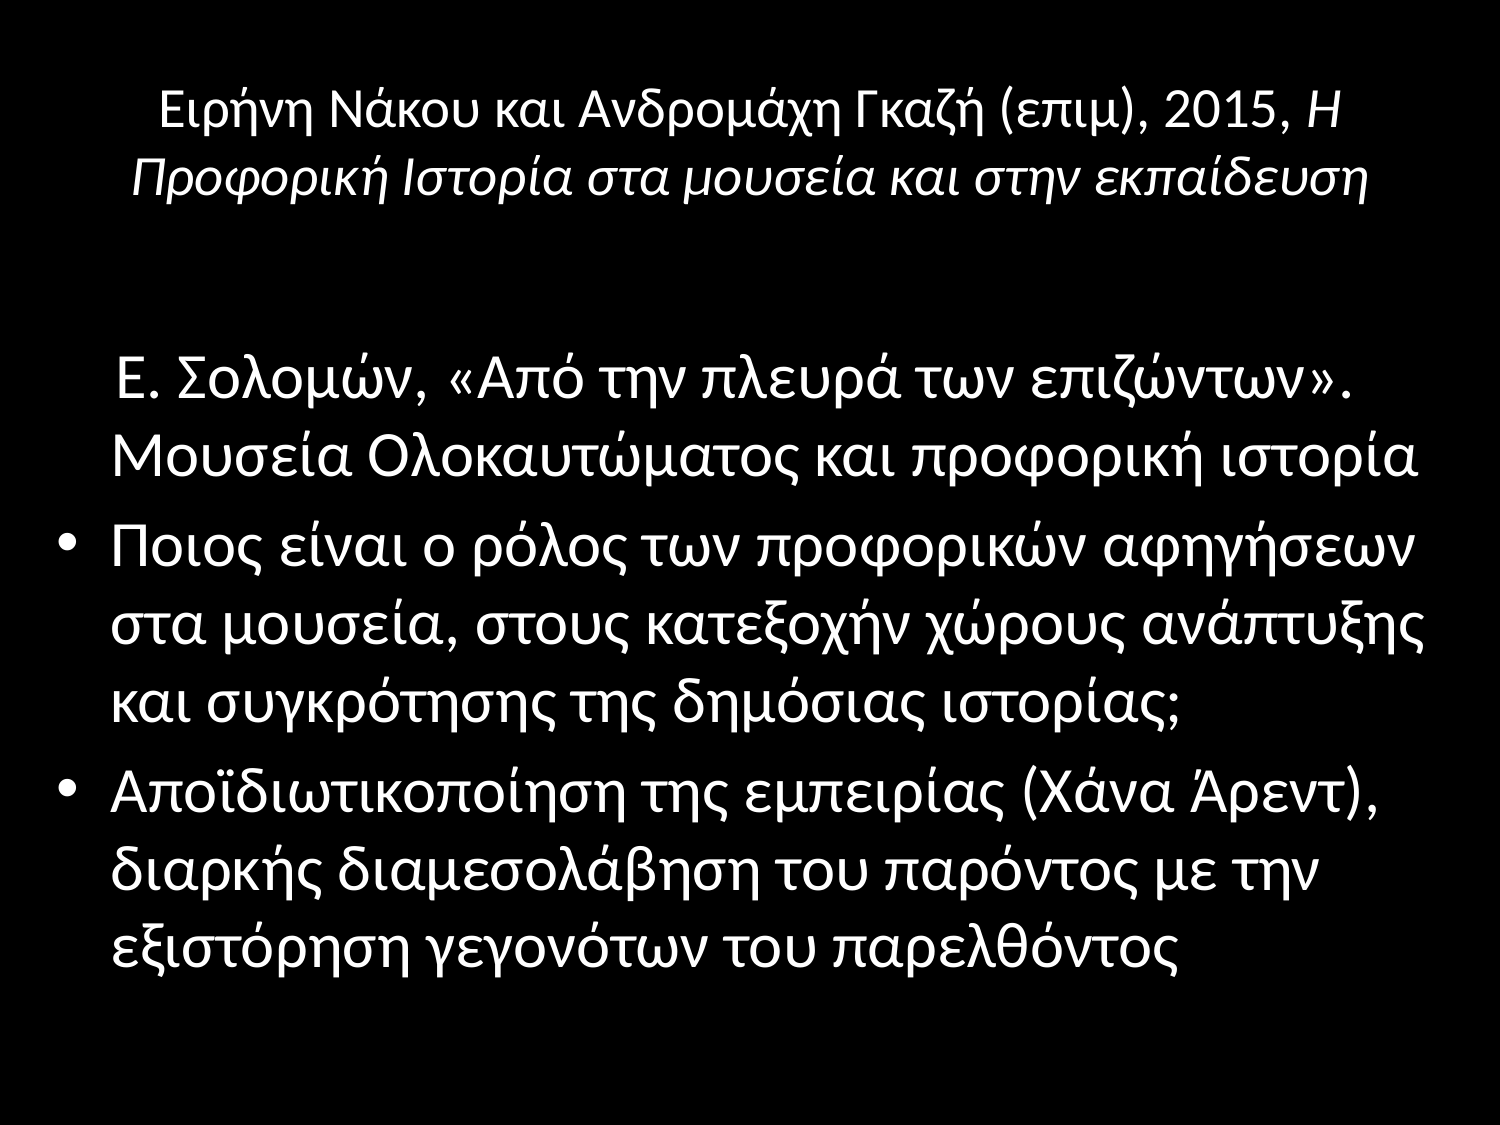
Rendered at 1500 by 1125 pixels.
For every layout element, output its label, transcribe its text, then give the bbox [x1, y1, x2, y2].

list Ε. Σολομών, «Από την πλευρά των επιζώντων». Μουσεία Ολοκαυτώματος και προφορική ιστορία Ποιος είναι ο ρόλος των προφορικών αφηγήσεων στα μουσεία, στους κατεξοχήν χώρους ανάπτυξης και συγκρότησης της δημόσιας ιστορίας; Αποϊδιωτικοποίηση της εμπειρίας (Χάνα Άρεντ), διαρκής διαμεσολάβηση του παρόντος με την εξιστόρηση γεγονότων του παρελθόντος [40, 326, 1460, 1125]
title Ειρήνη Νάκου και Ανδρομάχη Γκαζή (επιμ), 2015, Η Προφορική Ιστορία στα μουσεία και στην εκπαίδευση [74, 44, 1426, 233]
